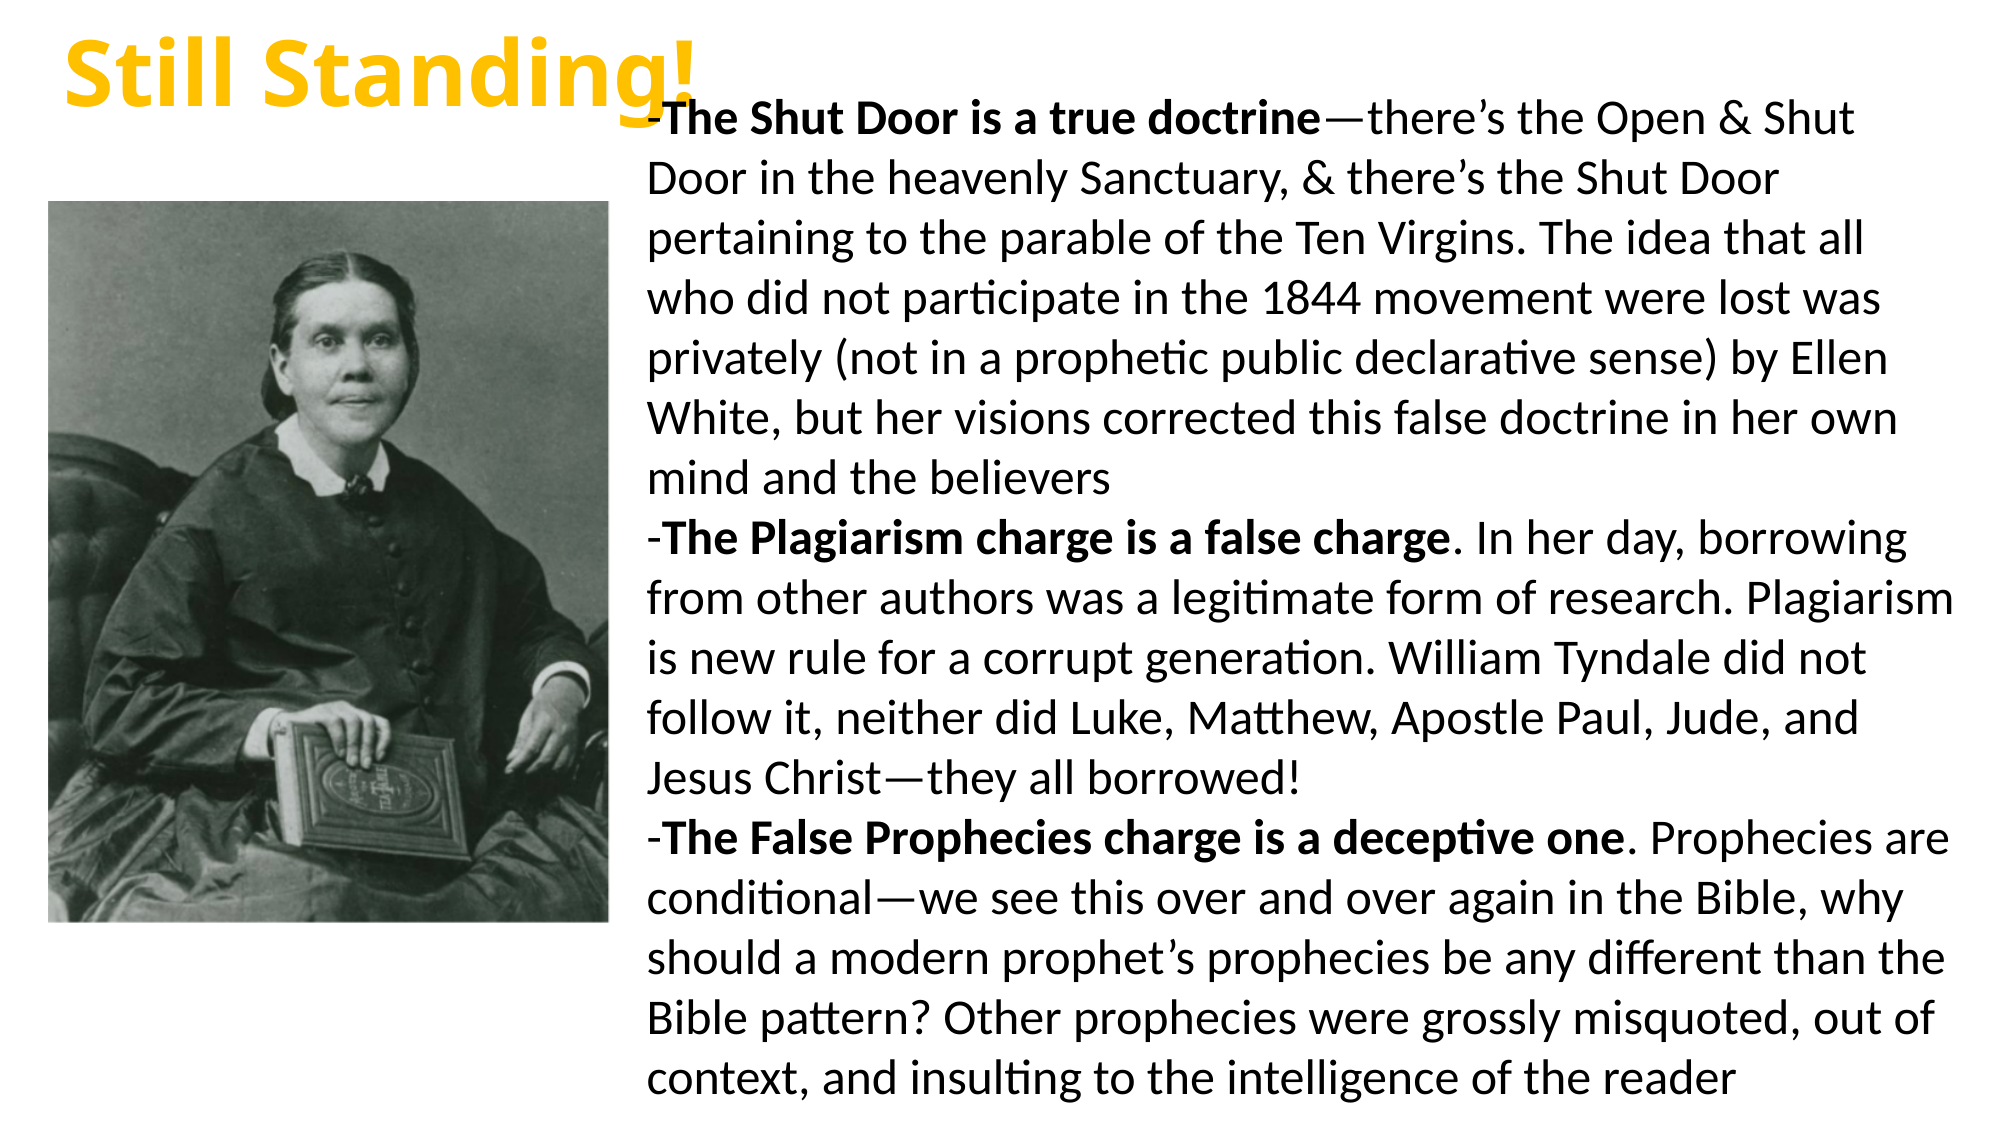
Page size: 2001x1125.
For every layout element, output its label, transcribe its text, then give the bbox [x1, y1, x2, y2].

text_box -The Shut Door is a true doctrine—there’s the Open & Shut Door in the heavenly Sanctuary, & there’s the Shut Door pertaining to the parable of the Ten Virgins. The idea that all who did not participate in the 1844 movement were lost was privately (not in a prophetic public declarative sense) by Ellen White, but her visions corrected this false doctrine in her own mind and the believers -The Plagiarism charge is a false charge. In her day, borrowing from other authors was a legitimate form of research. Plagiarism is new rule for a corrupt generation. William Tyndale did not follow it, neither did Luke, Matthew, Apostle Paul, Jude, and Jesus Christ—they all borrowed! -The False Prophecies charge is a deceptive one. Prophecies are conditional—we see this over and over again in the Bible, why should a modern prophet’s prophecies be any different than the Bible pattern? Other prophecies were grossly misquoted, out of context, and insulting to the intelligence of the reader [631, 76, 1971, 1112]
picture [48, 201, 612, 924]
title Still Standing! [48, 0, 1774, 186]
